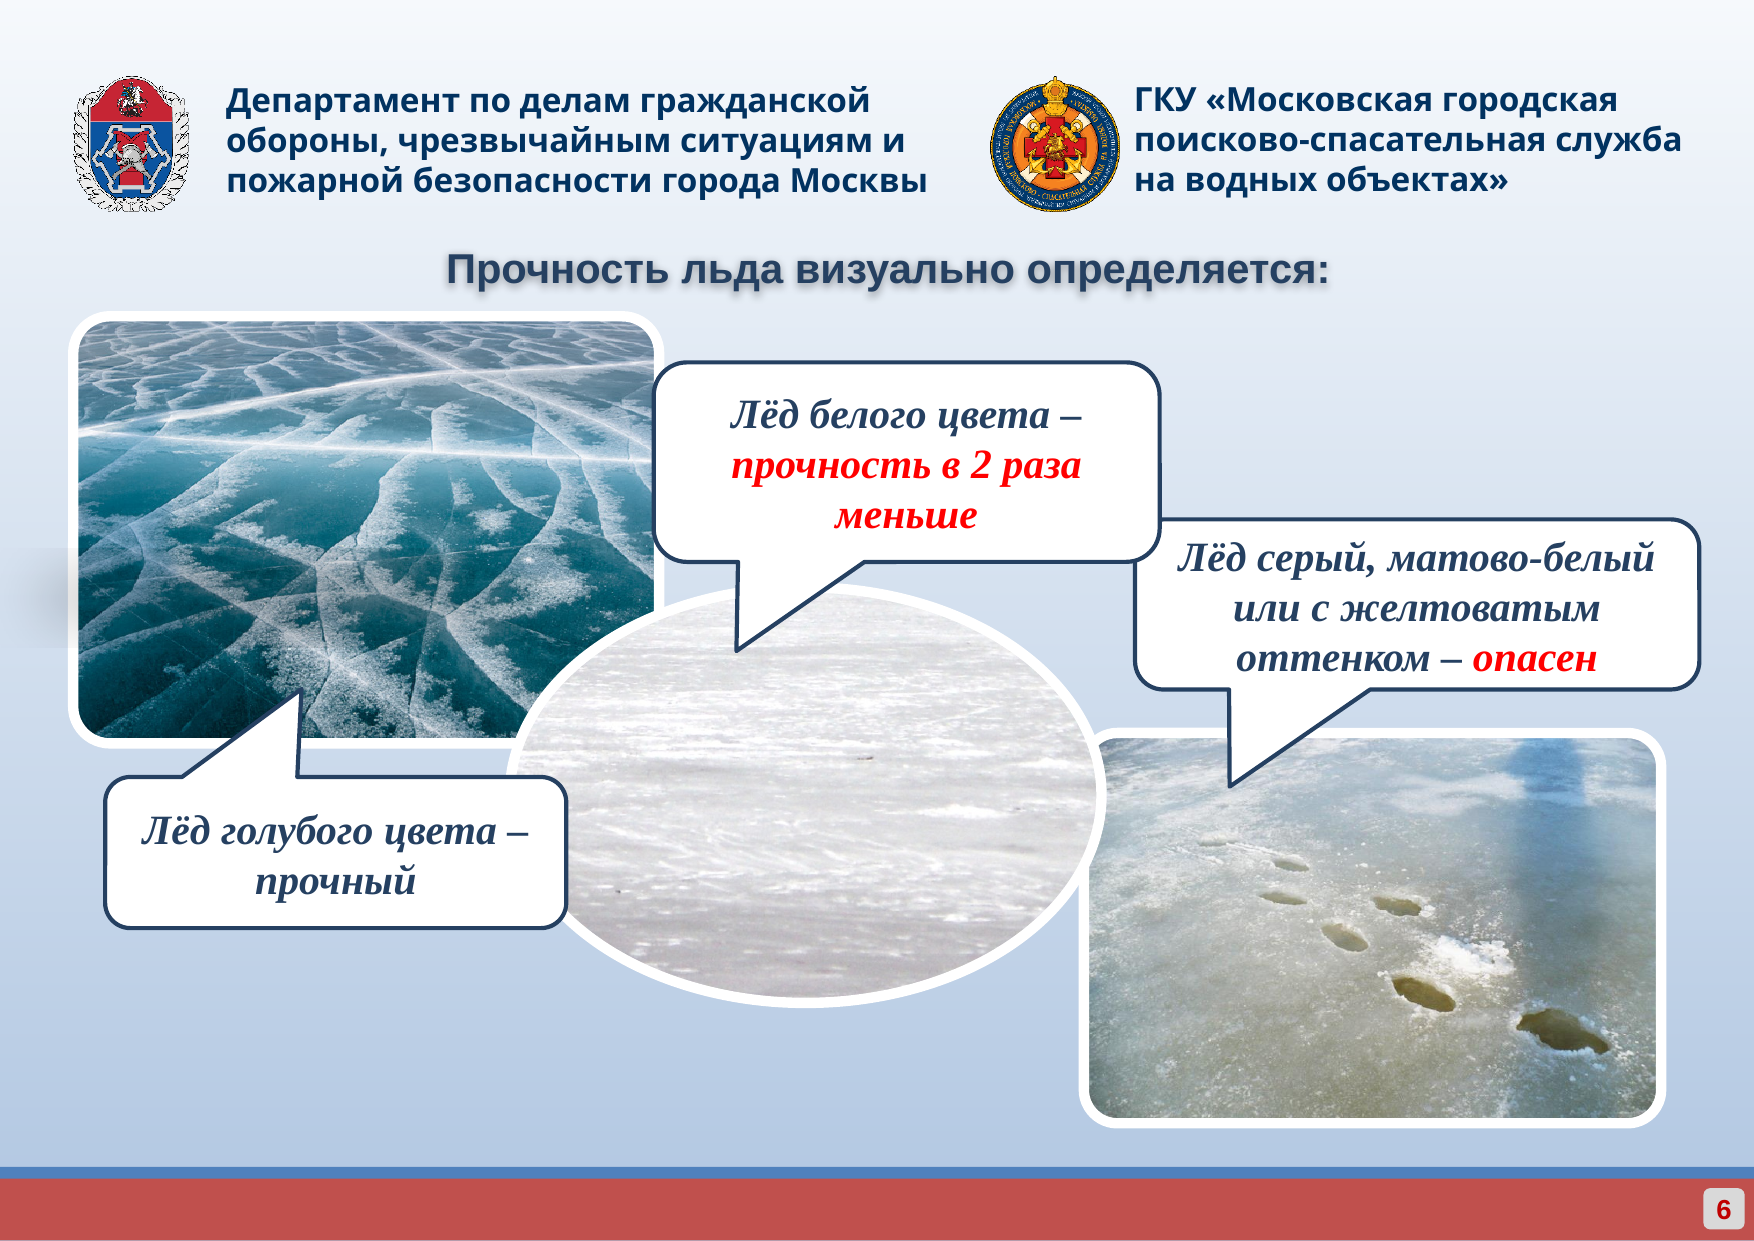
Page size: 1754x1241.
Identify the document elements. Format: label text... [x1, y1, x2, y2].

text_box ГКУ «Московская городская поисково-спасательная служба на водных объектах» [1119, 71, 1709, 206]
picture [72, 75, 189, 212]
picture [990, 75, 1120, 212]
text_box Прочность льда визуально определяется: [33, 241, 1738, 299]
text_box Департамент по делам гражданской обороны, чрезвычайным ситуациям и пожарной безопасности города Москвы [211, 71, 1005, 206]
text_box Лёд голубого цвета – прочный [103, 752, 504, 931]
text_box 5 [1703, 1188, 1745, 1230]
picture [72, 316, 1662, 1124]
text_box Лёд серый, матово-белый или с желтоватым оттенком – опасен [1132, 517, 1702, 731]
text_box Лёд белого цвета – прочность в 2 раза меньше [664, 360, 1162, 585]
